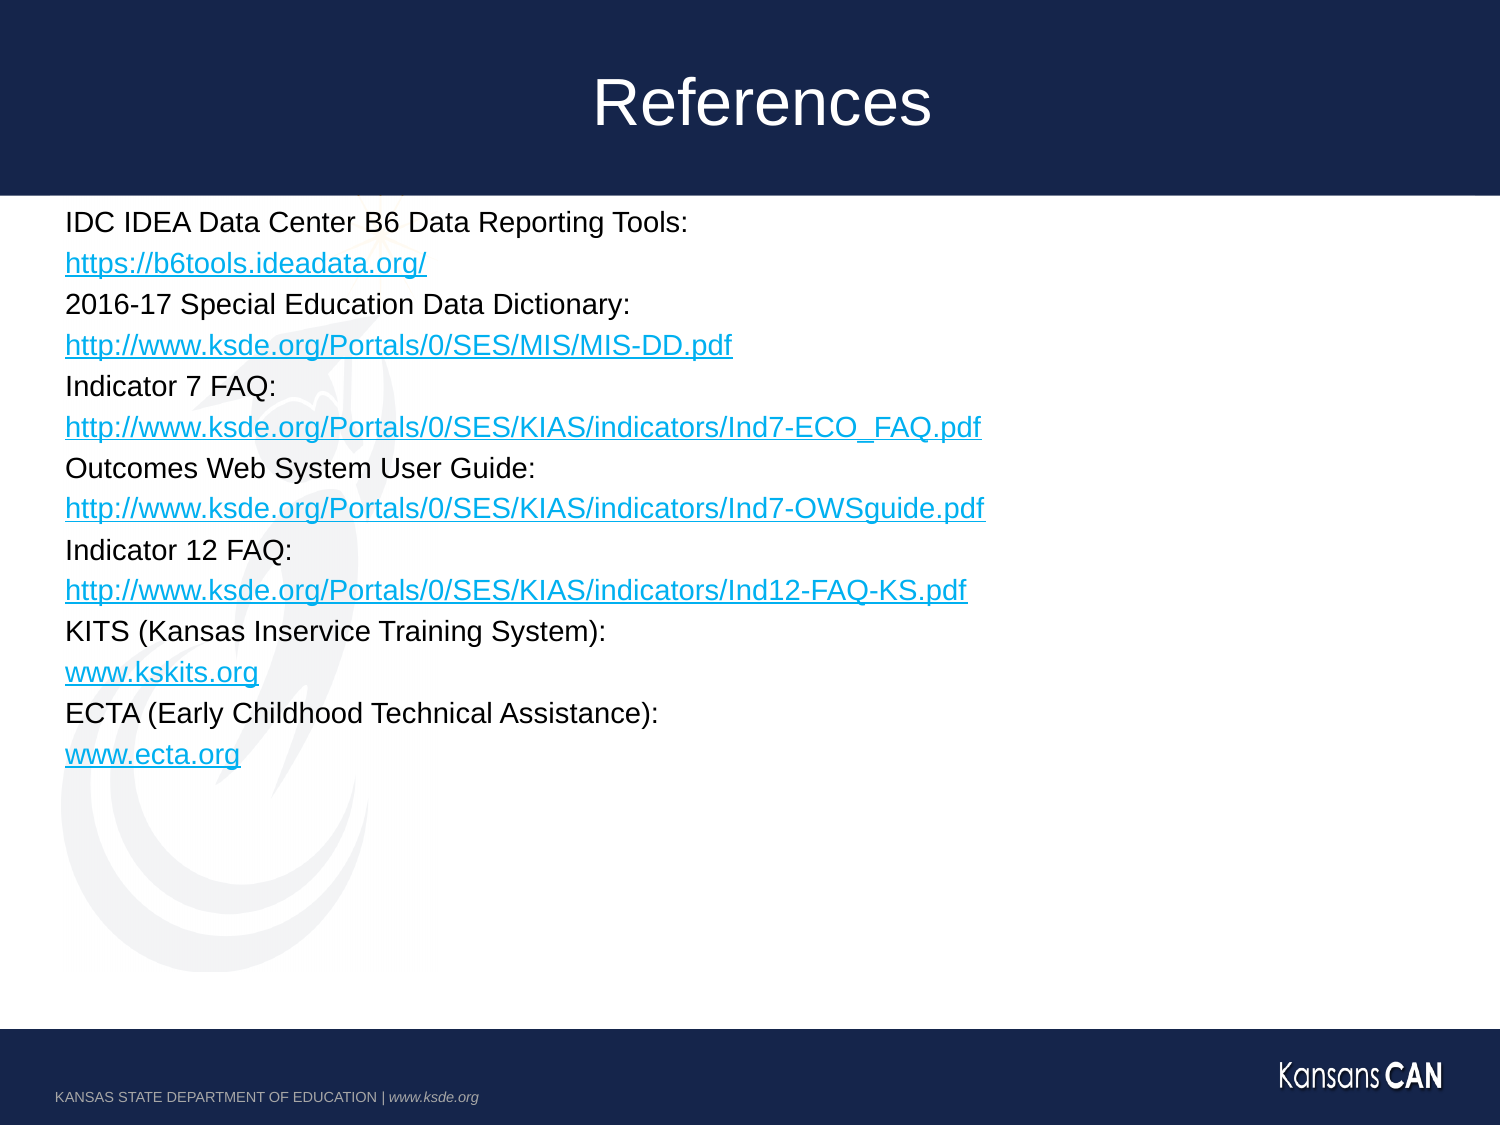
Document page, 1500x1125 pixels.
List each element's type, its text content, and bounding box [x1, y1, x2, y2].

list IDC IDEA Data Center B6 Data Reporting Tools: https://b6tools.ideadata.org/ 2016-17 Special Education Data Dictionary: http://www.ksde.org/Portals/0/SES/MIS/MIS-DD.pdf Indicator 7 FAQ: http://www.ksde.org/Portals/0/SES/KIAS/indicators/Ind7-ECO_FAQ.pdf Outcomes Web System User Guide: http://www.ksde.org/Portals/0/SES/KIAS/indicators/Ind7-OWSguide.pdf Indicator 12 FAQ: http://www.ksde.org/Portals/0/SES/KIAS/indicators/Ind12-FAQ-KS.pdf KITS (Kansas Inservice Training System): www.kskits.org ECTA (Early Childhood Technical Assistance): www.ecta.org [50, 197, 1475, 989]
title References [50, 0, 1475, 197]
picture [1272, 1054, 1448, 1095]
